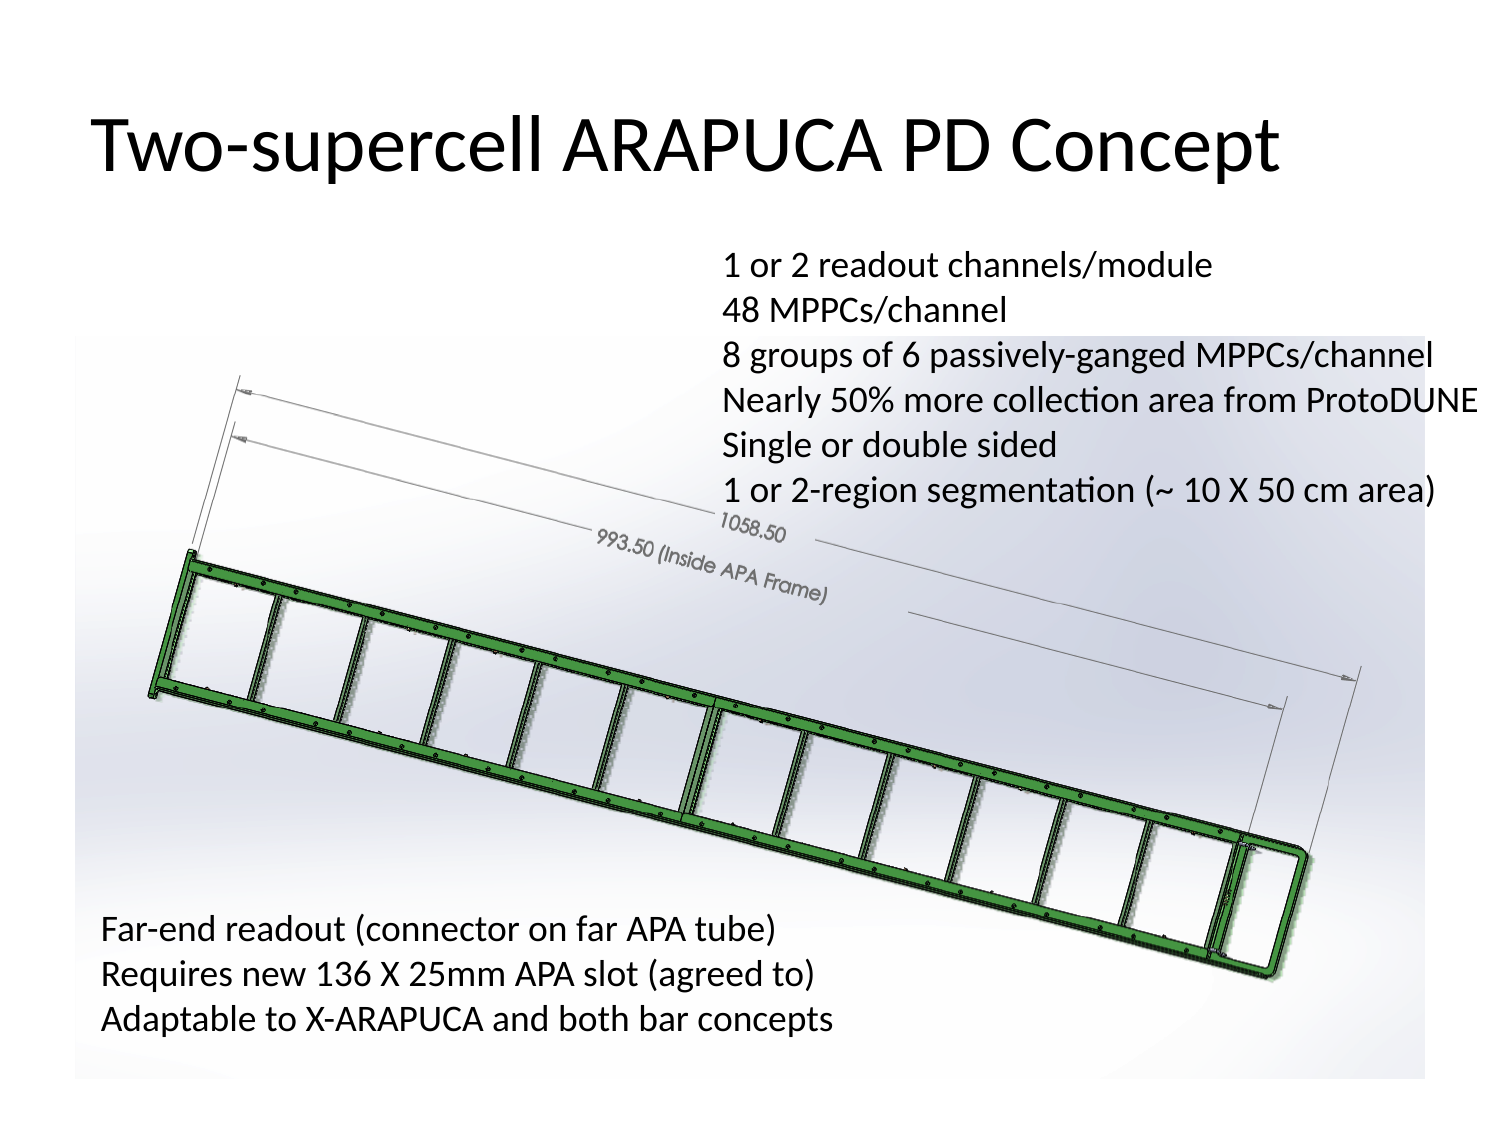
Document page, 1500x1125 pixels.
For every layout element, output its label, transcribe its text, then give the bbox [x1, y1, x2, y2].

title Two-supercell ARAPUCA PD Concept [75, 45, 1425, 233]
text_box 1 or 2 readout channels/module 48 MPPCs/channel 8 groups of 6 passively-ganged MPPCs/channel Nearly 50% more collection area from ProtoDUNE Single or double sided 1 or 2-region segmentation (~ 10 X 50 cm area) [707, 232, 1495, 518]
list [74, 336, 1426, 1080]
